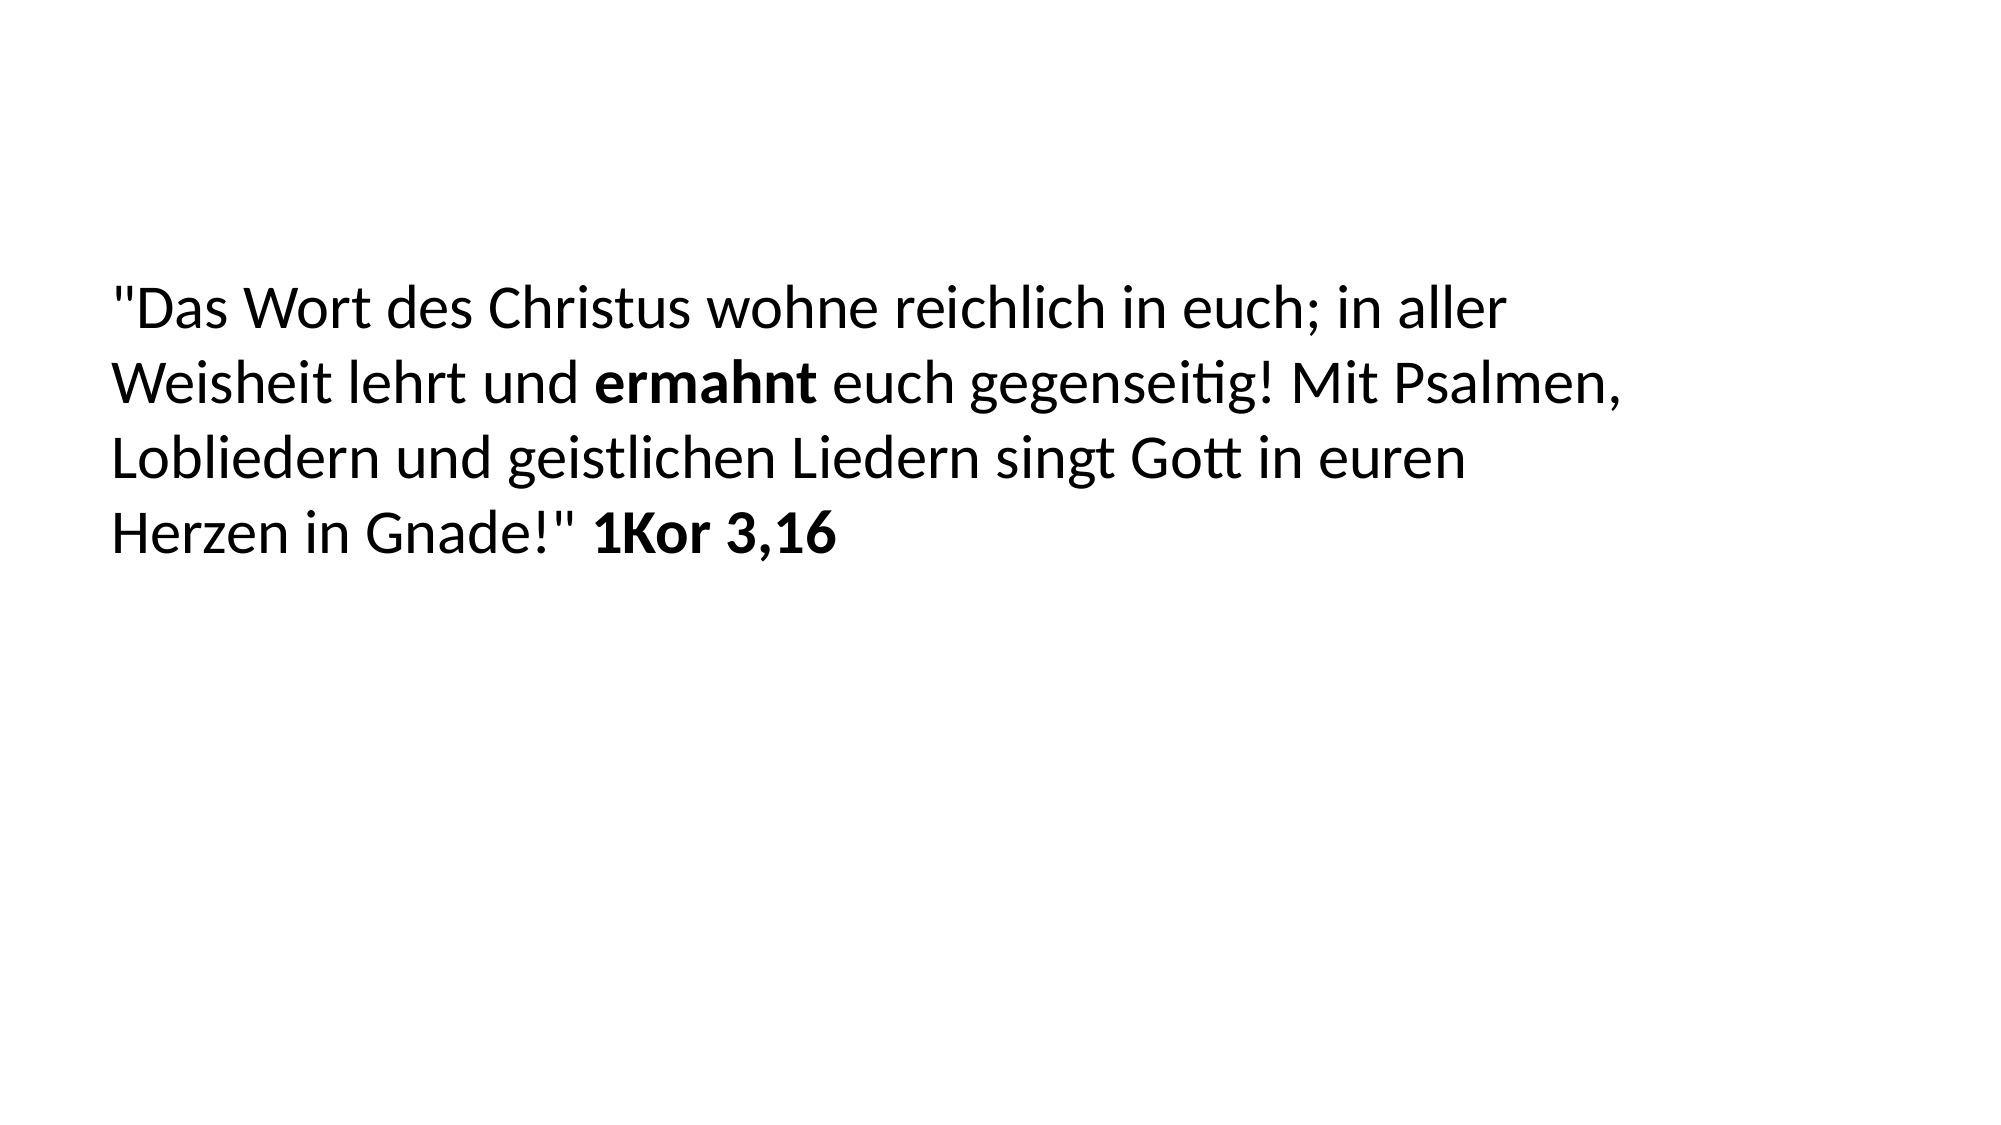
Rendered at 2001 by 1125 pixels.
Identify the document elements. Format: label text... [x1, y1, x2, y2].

text_box "Das Wort des Christus wohne reichlich in euch; in aller Weisheit lehrt und ermahnt euch gegenseitig! Mit Psalmen, Lobliedern und geistlichen Liedern singt Gott in euren Herzen in Gnade!" 1Kor 3,16 [96, 258, 1653, 573]
